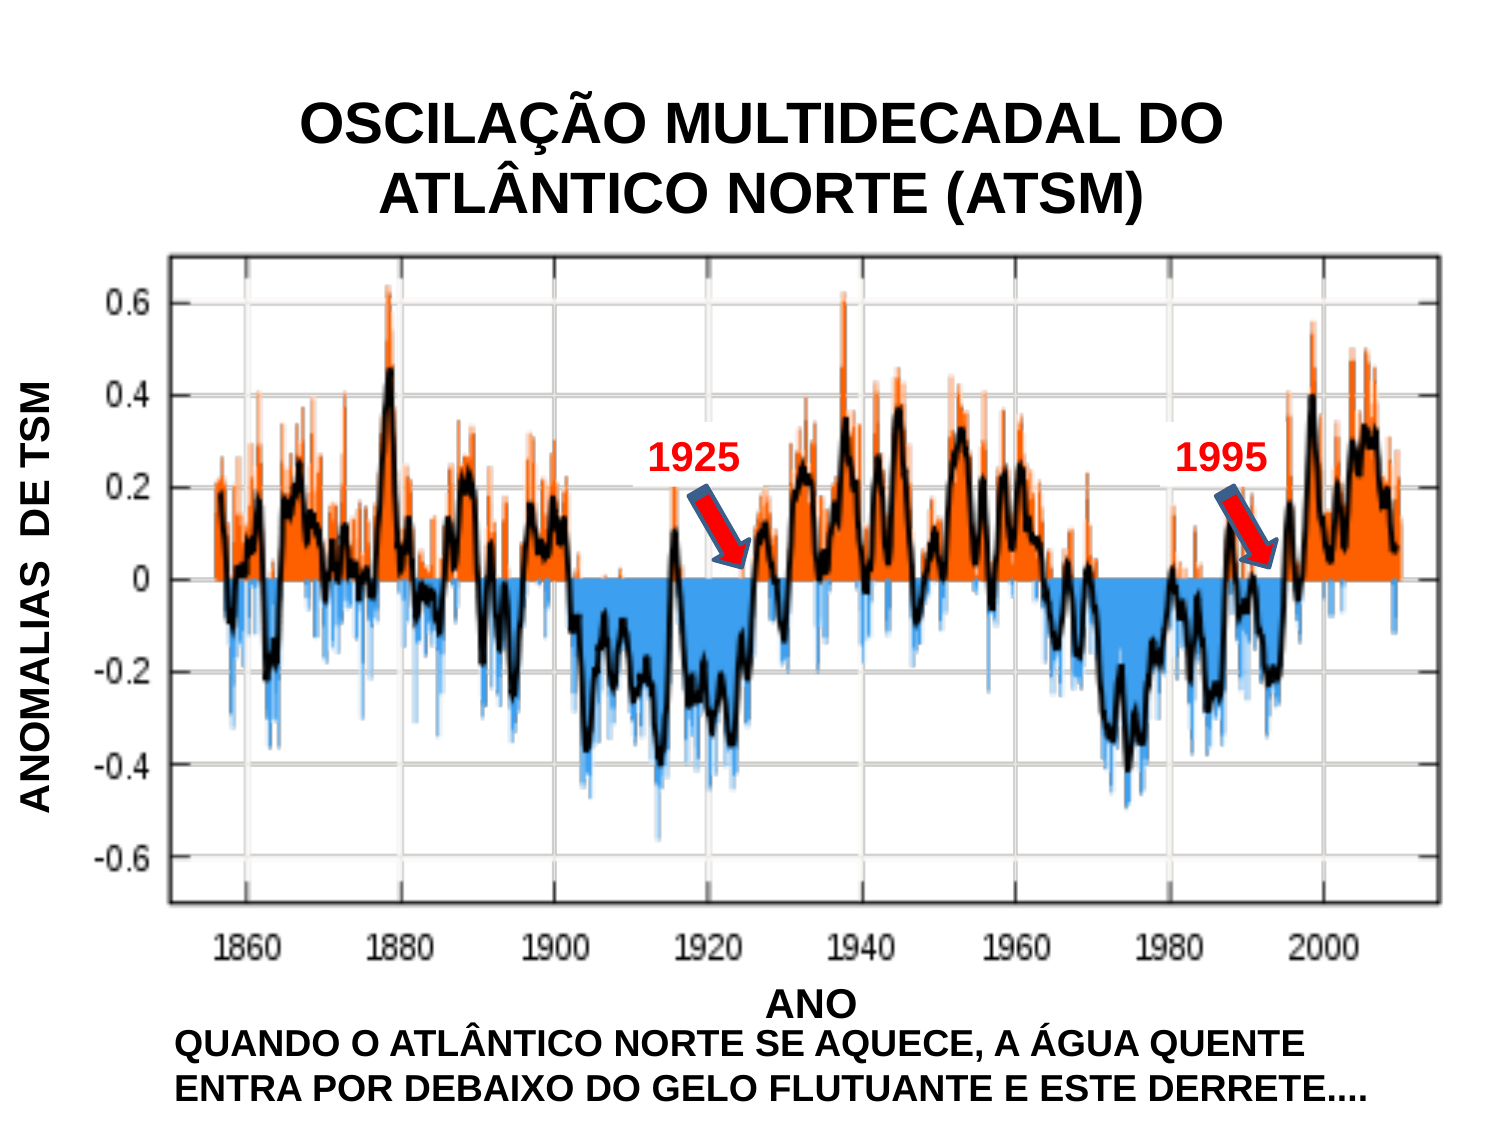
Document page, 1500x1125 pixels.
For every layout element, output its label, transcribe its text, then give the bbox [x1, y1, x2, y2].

picture [0, 125, 1497, 1038]
text_box QUANDO O ATLÂNTICO NORTE SE AQUECE, A ÁGUA QUENTE ENTRA POR DEBAIXO DO GELO FLUTUANTE E ESTE DERRETE.... [159, 1044, 1388, 1117]
text_box OSCILAÇÃO MULTIDECADAL DO ATLÂNTICO NORTE (ATSM) [123, 78, 1400, 123]
